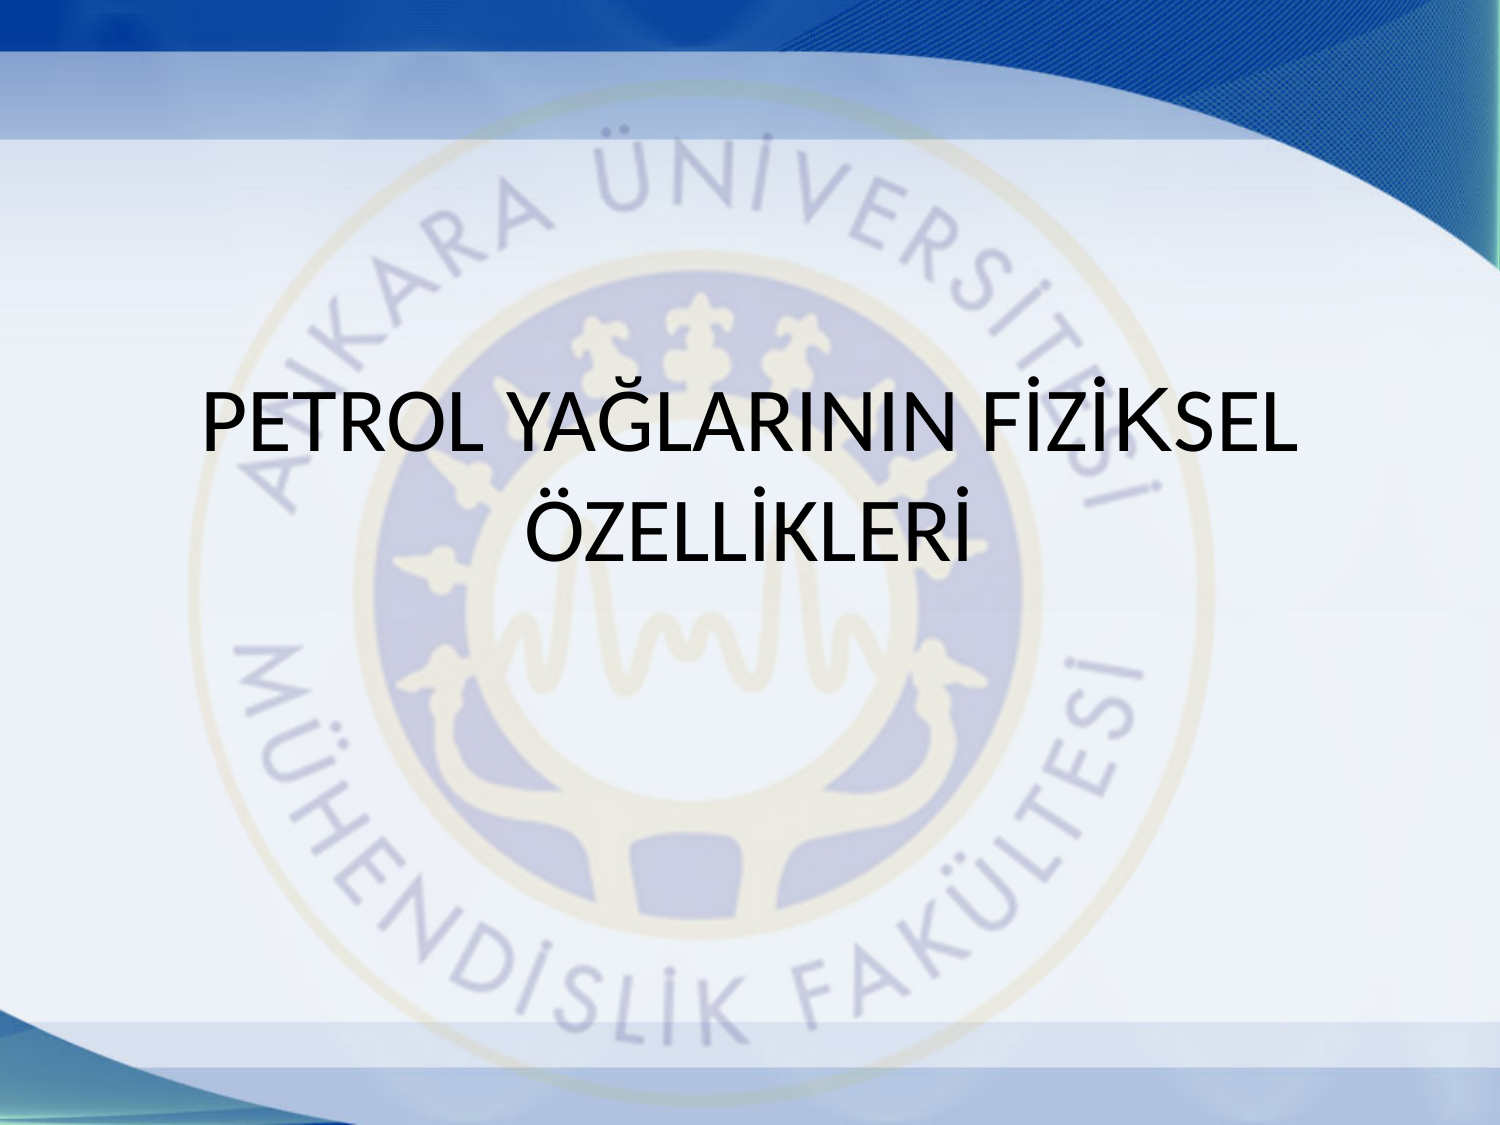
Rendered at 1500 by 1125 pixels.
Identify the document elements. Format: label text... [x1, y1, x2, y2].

title PETROL YAĞLARININ FİZİKSEL ÖZELLİKLERİ [112, 349, 1388, 591]
picture [0, 0, 1500, 1125]
